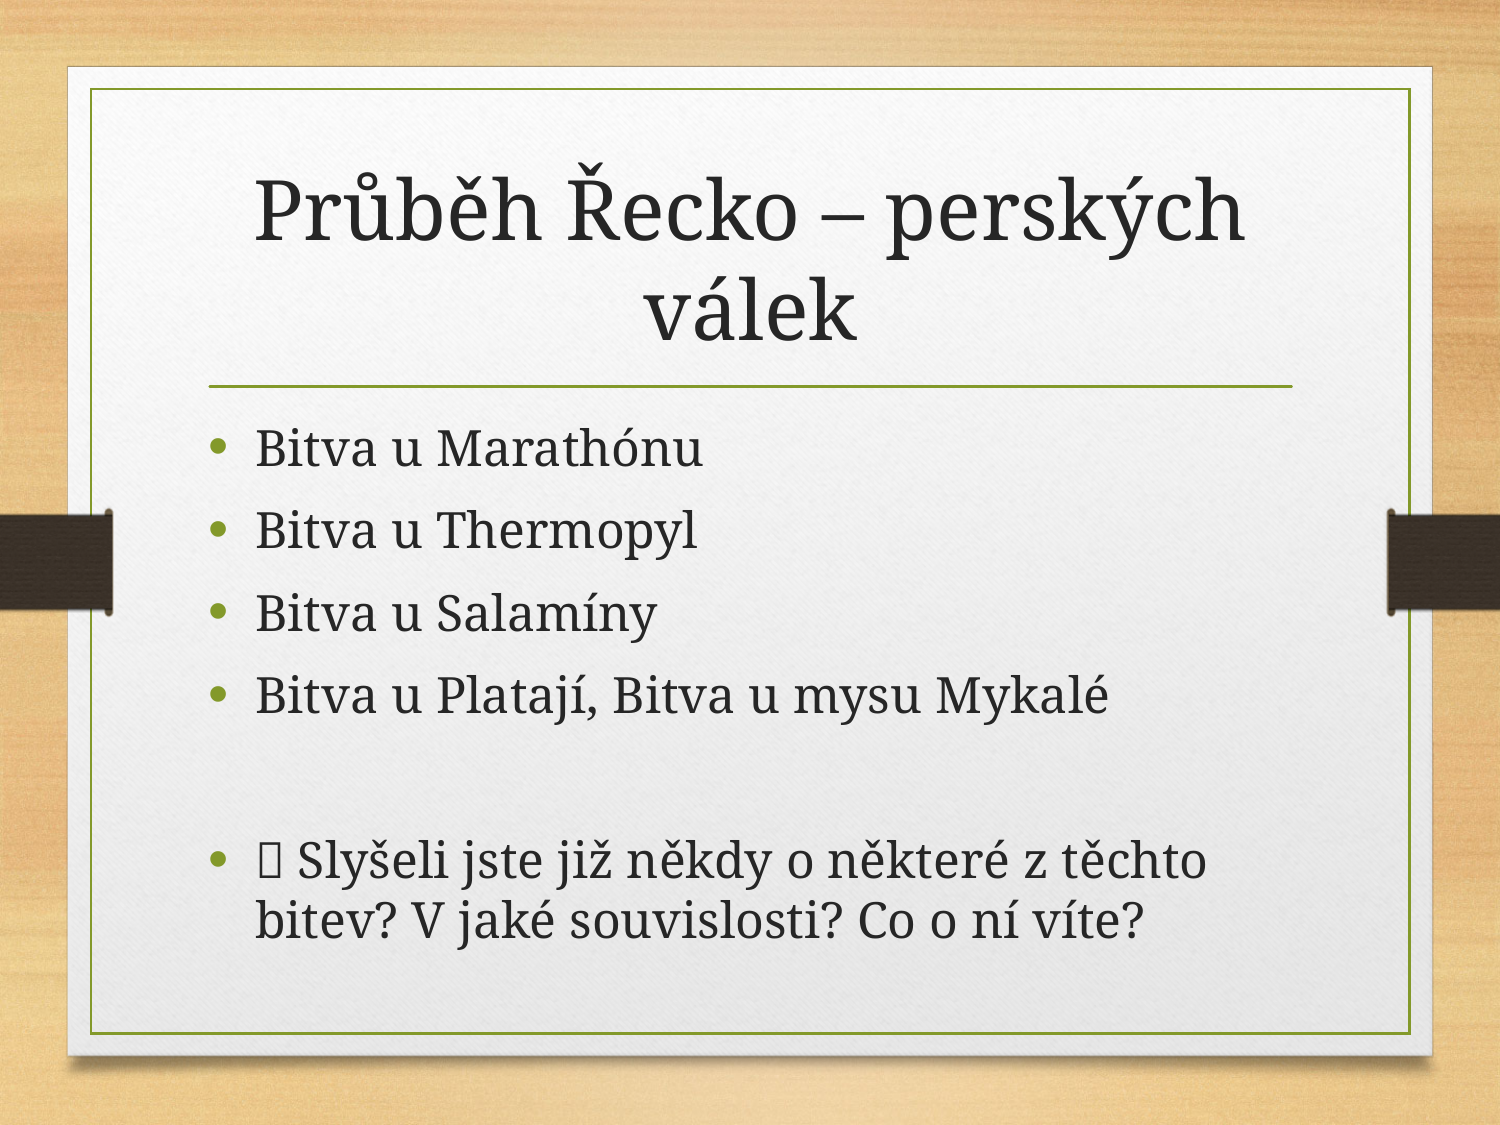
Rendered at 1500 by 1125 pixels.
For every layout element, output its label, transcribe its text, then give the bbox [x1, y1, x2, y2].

title Průběh Řecko – perských válek [193, 150, 1309, 365]
list Bitva u Marathónu Bitva u Thermopyl Bitva u Salamíny Bitva u Platají, Bitva u mysu Mykalé  Slyšeli jste již někdy o některé z těchto bitev? V jaké souvislosti? Co o ní víte? [193, 408, 1309, 974]
picture [0, 0, 1500, 1125]
